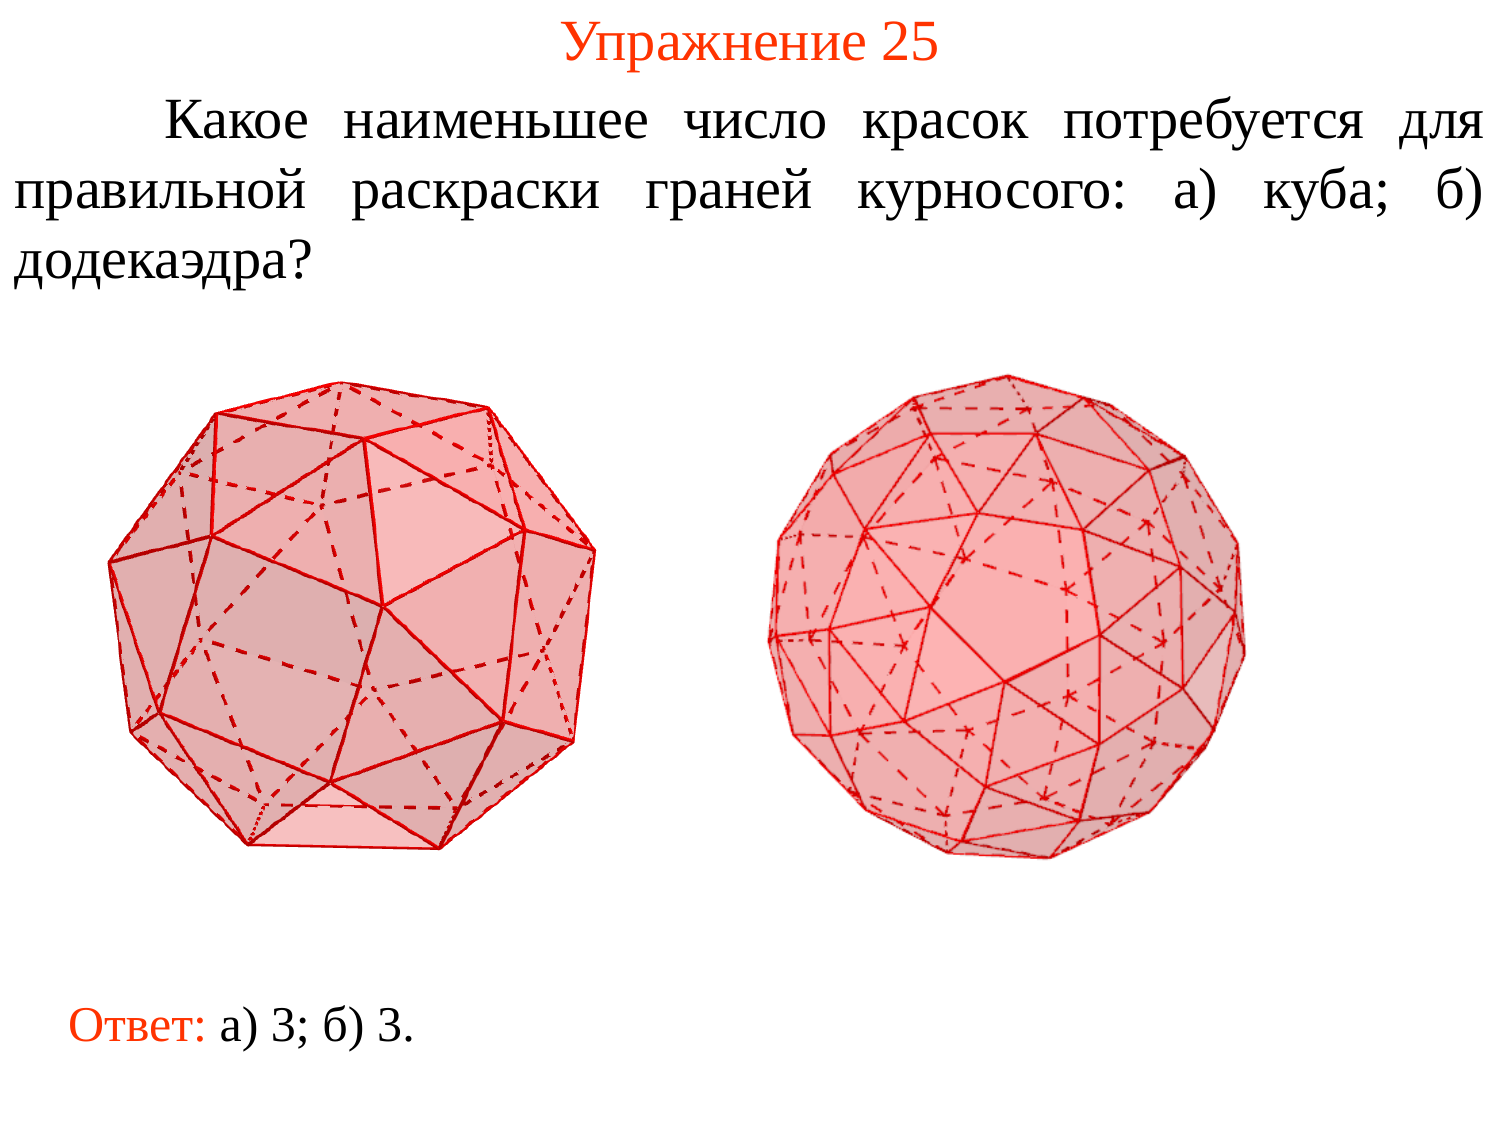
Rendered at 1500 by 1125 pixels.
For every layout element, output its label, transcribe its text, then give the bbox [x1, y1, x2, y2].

title Упражнение 25 [112, 0, 1388, 75]
text_box Ответ: а) 3; б) 3. [53, 983, 1354, 1059]
picture [88, 367, 605, 866]
text_box Какое наименьшее число красок потребуется для правильной раскраски граней курносого: а) куба; б) додекаэдра? [0, 72, 1500, 298]
picture [726, 367, 1274, 882]
